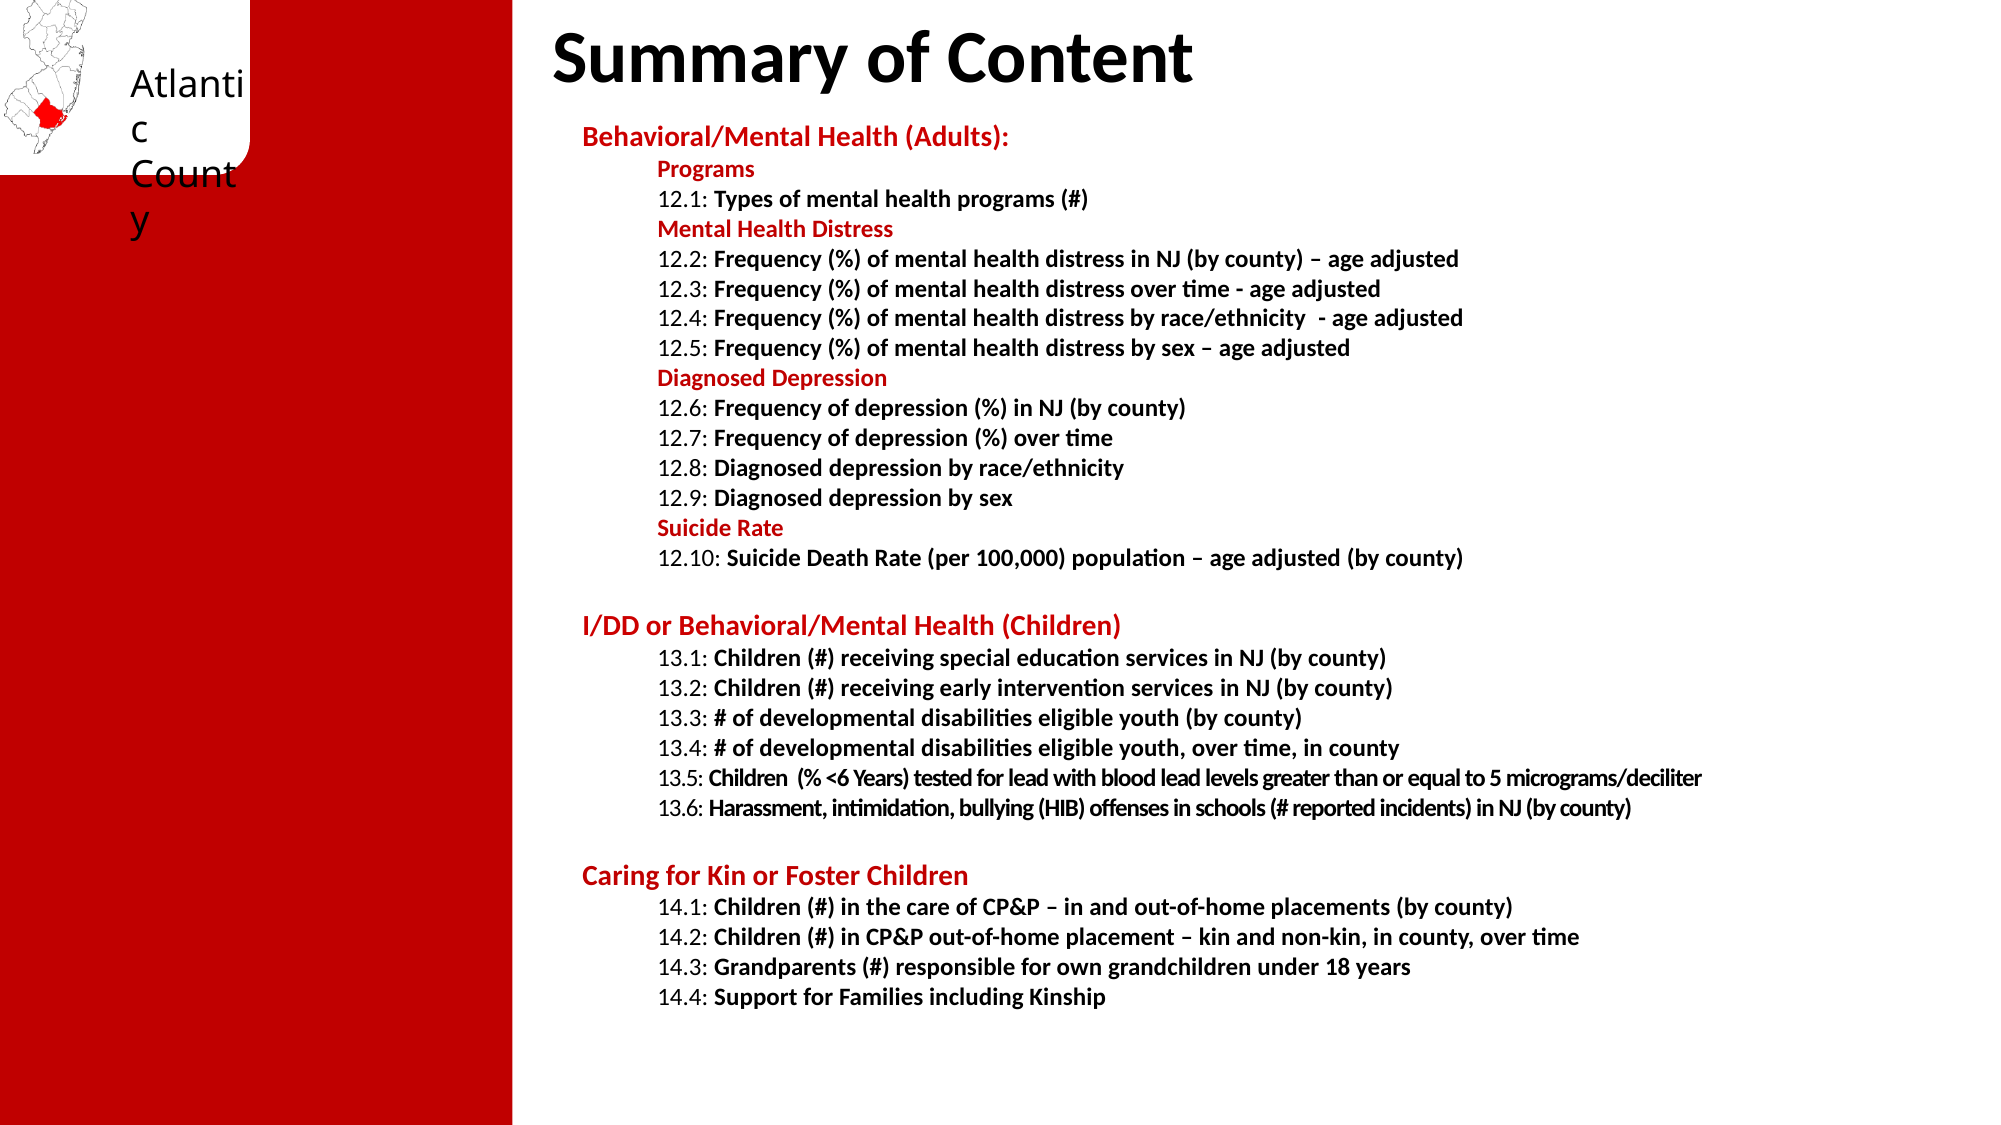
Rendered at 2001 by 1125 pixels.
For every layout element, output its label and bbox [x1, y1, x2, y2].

picture [4, 0, 87, 154]
